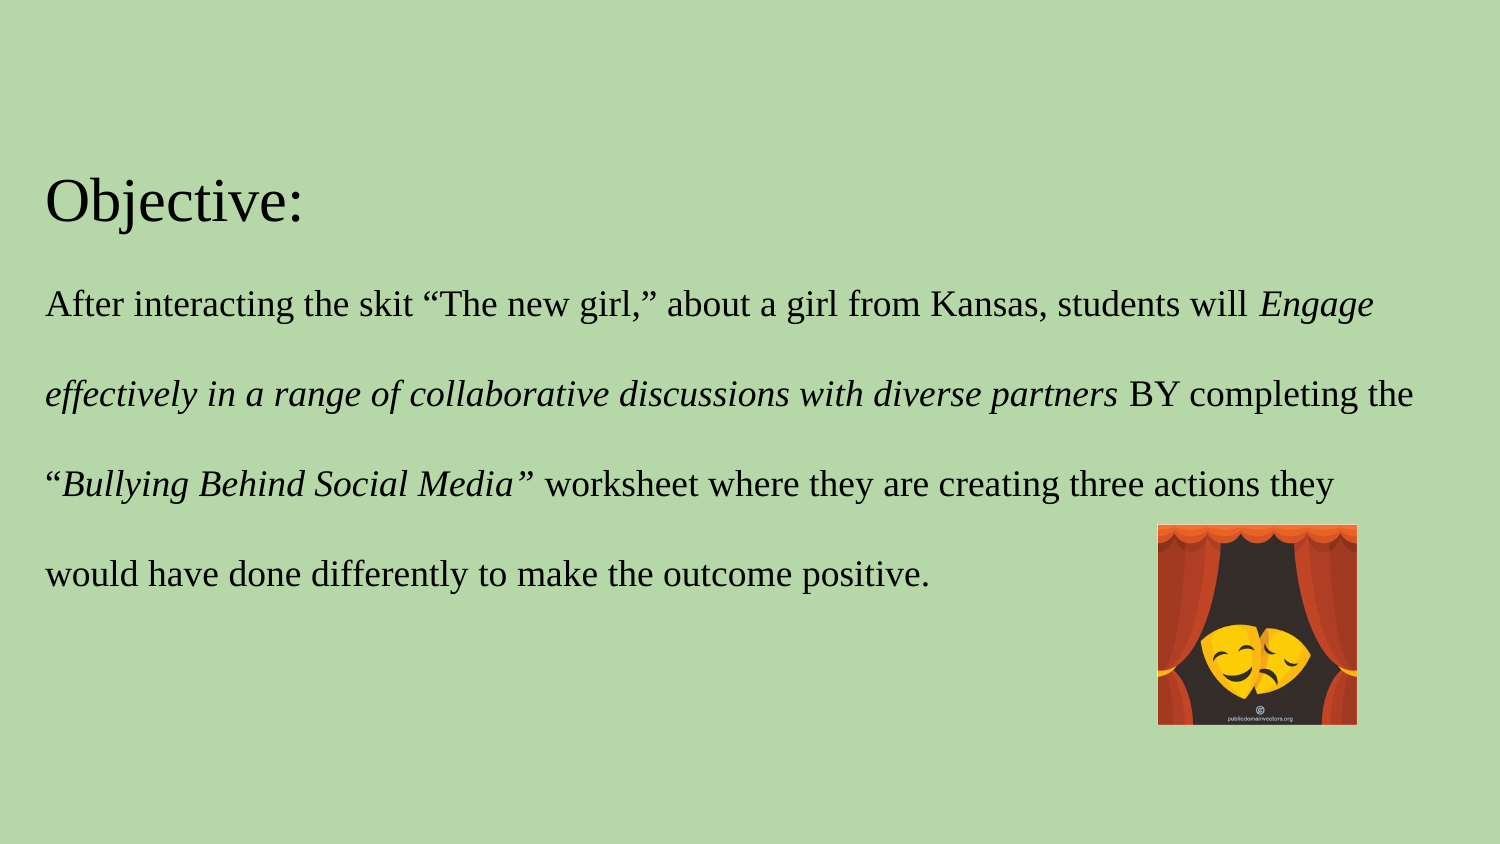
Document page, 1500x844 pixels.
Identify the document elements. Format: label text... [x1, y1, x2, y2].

picture [1156, 524, 1358, 725]
text_box Objective: After interacting the skit “The new girl,” about a girl from Kansas, students will Engage effectively in a range of collaborative discussions with diverse partners BY completing the “Bullying Behind Social Media” worksheet where they are creating three actions they would have done differently to make the outcome positive. [30, 69, 1449, 751]
